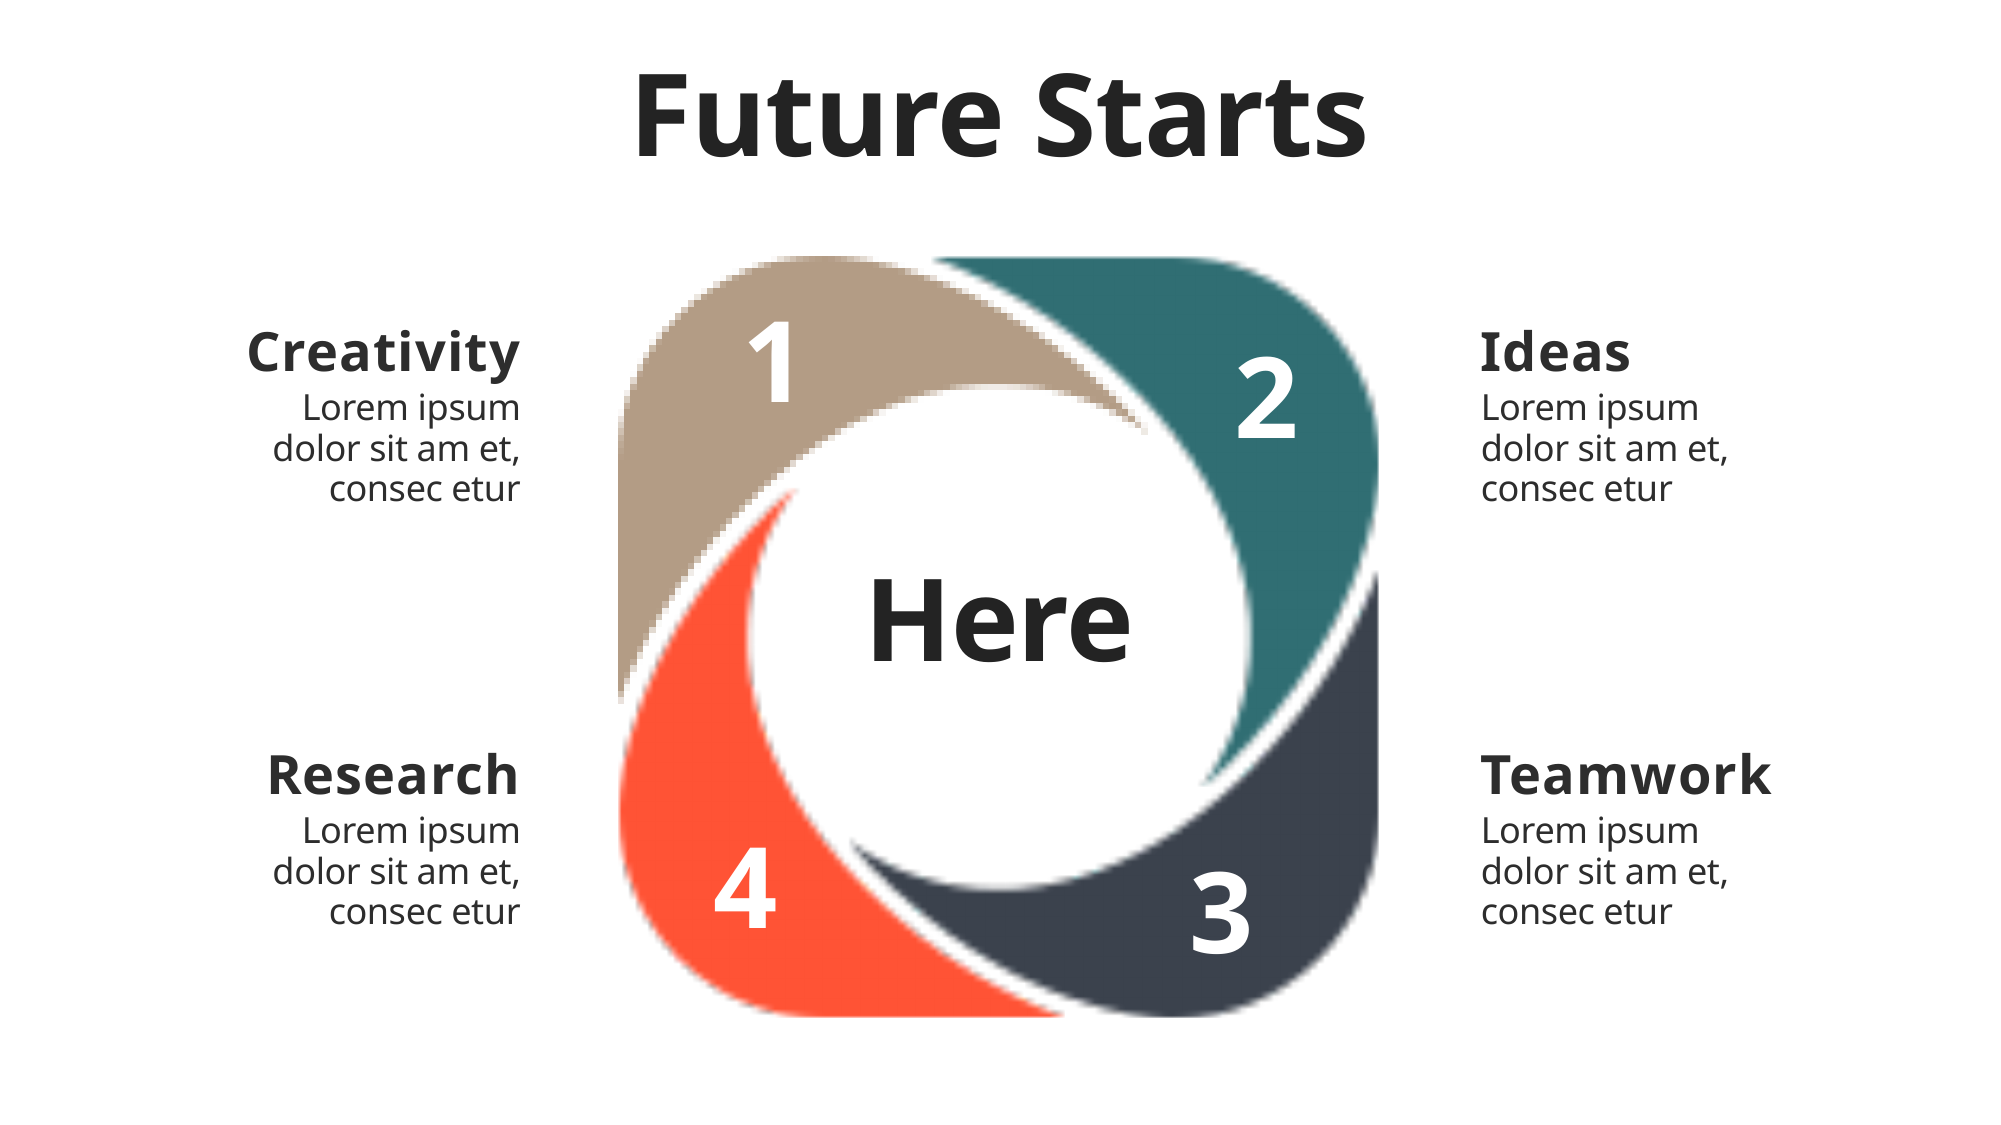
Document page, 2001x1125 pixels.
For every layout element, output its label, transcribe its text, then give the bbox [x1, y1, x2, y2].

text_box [617, 256, 929, 487]
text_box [617, 487, 1066, 1018]
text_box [1480, 304, 1768, 508]
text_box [193, 304, 521, 508]
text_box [931, 256, 1379, 570]
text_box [1480, 727, 1820, 932]
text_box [1070, 570, 1379, 1018]
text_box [193, 727, 521, 932]
text_box Future Starts [548, 41, 1451, 180]
